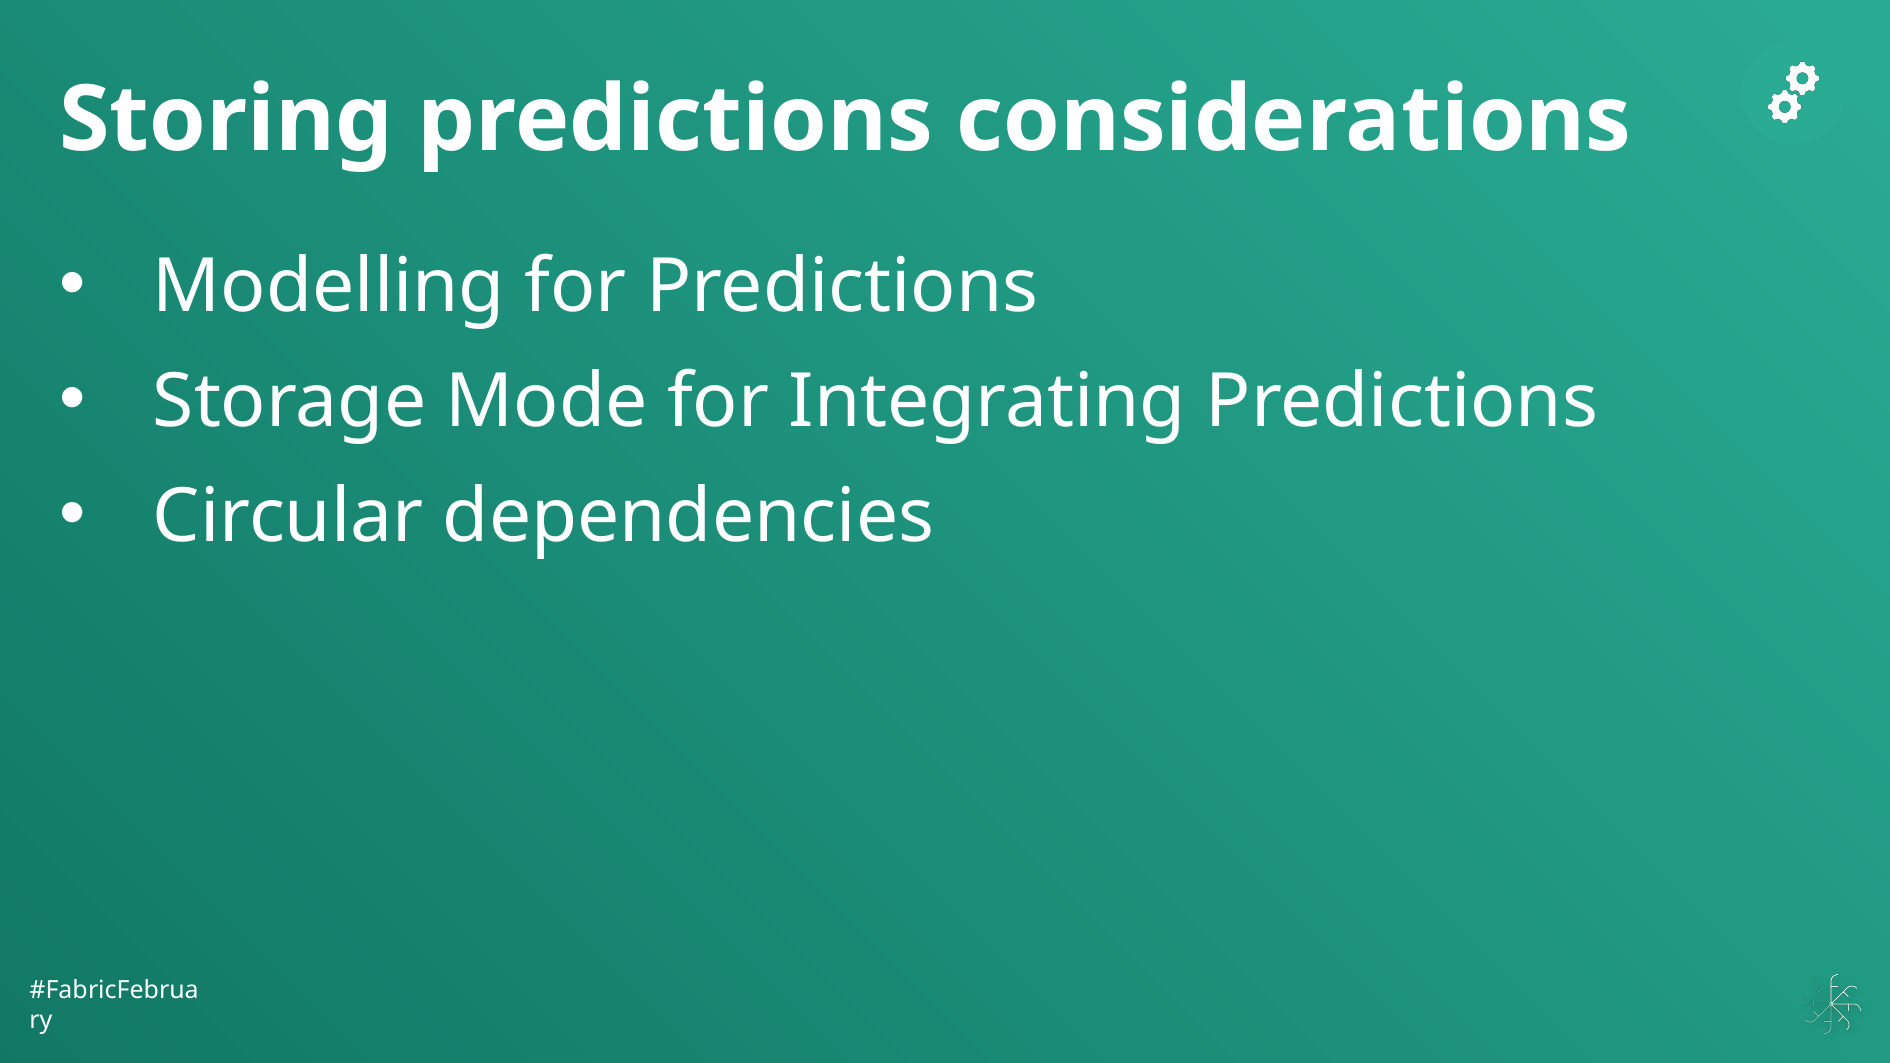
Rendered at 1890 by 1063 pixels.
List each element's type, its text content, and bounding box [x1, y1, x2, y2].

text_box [1741, 40, 1845, 145]
title Storing predictions considerations [59, 59, 1831, 178]
list Modelling for Predictions Storage Mode for Integrating Predictions Circular dependencies [59, 236, 1831, 1004]
picture [1801, 974, 1861, 1034]
